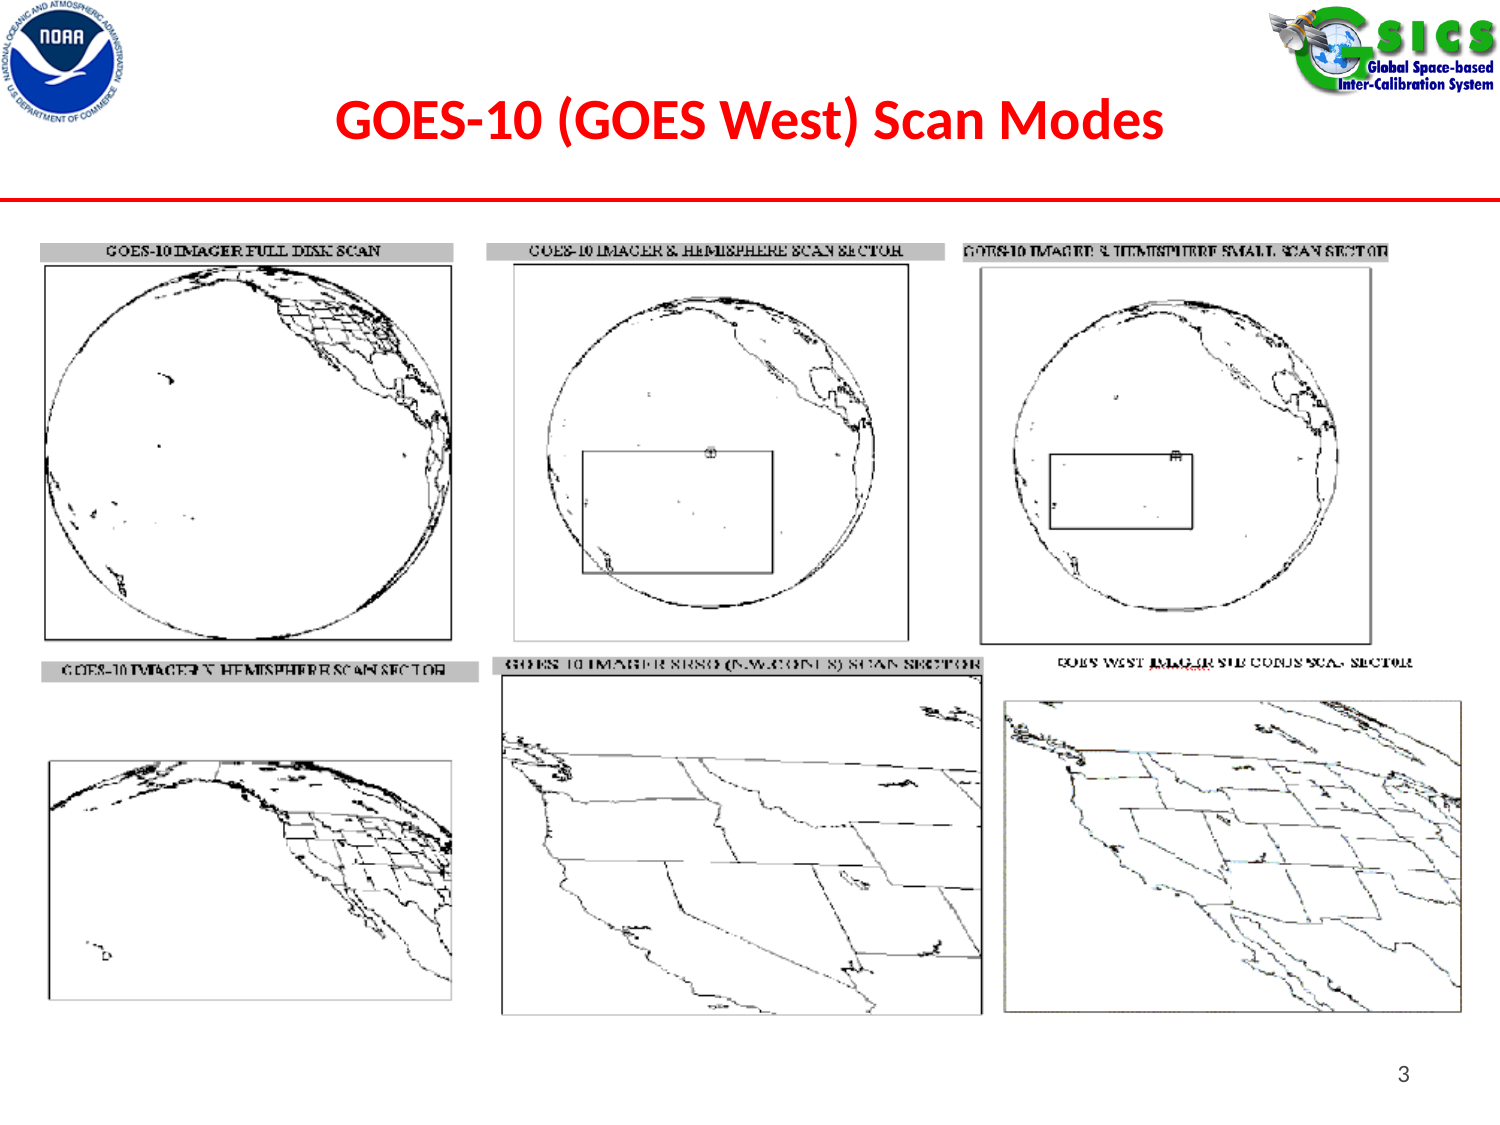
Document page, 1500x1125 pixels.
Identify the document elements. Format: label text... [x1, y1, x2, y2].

picture [1262, 0, 1500, 97]
picture [39, 242, 1471, 1019]
slide_number 3 [1074, 1042, 1425, 1103]
title GOES-10 (GOES West) Scan Modes [75, 45, 1425, 188]
picture [0, 0, 125, 124]
